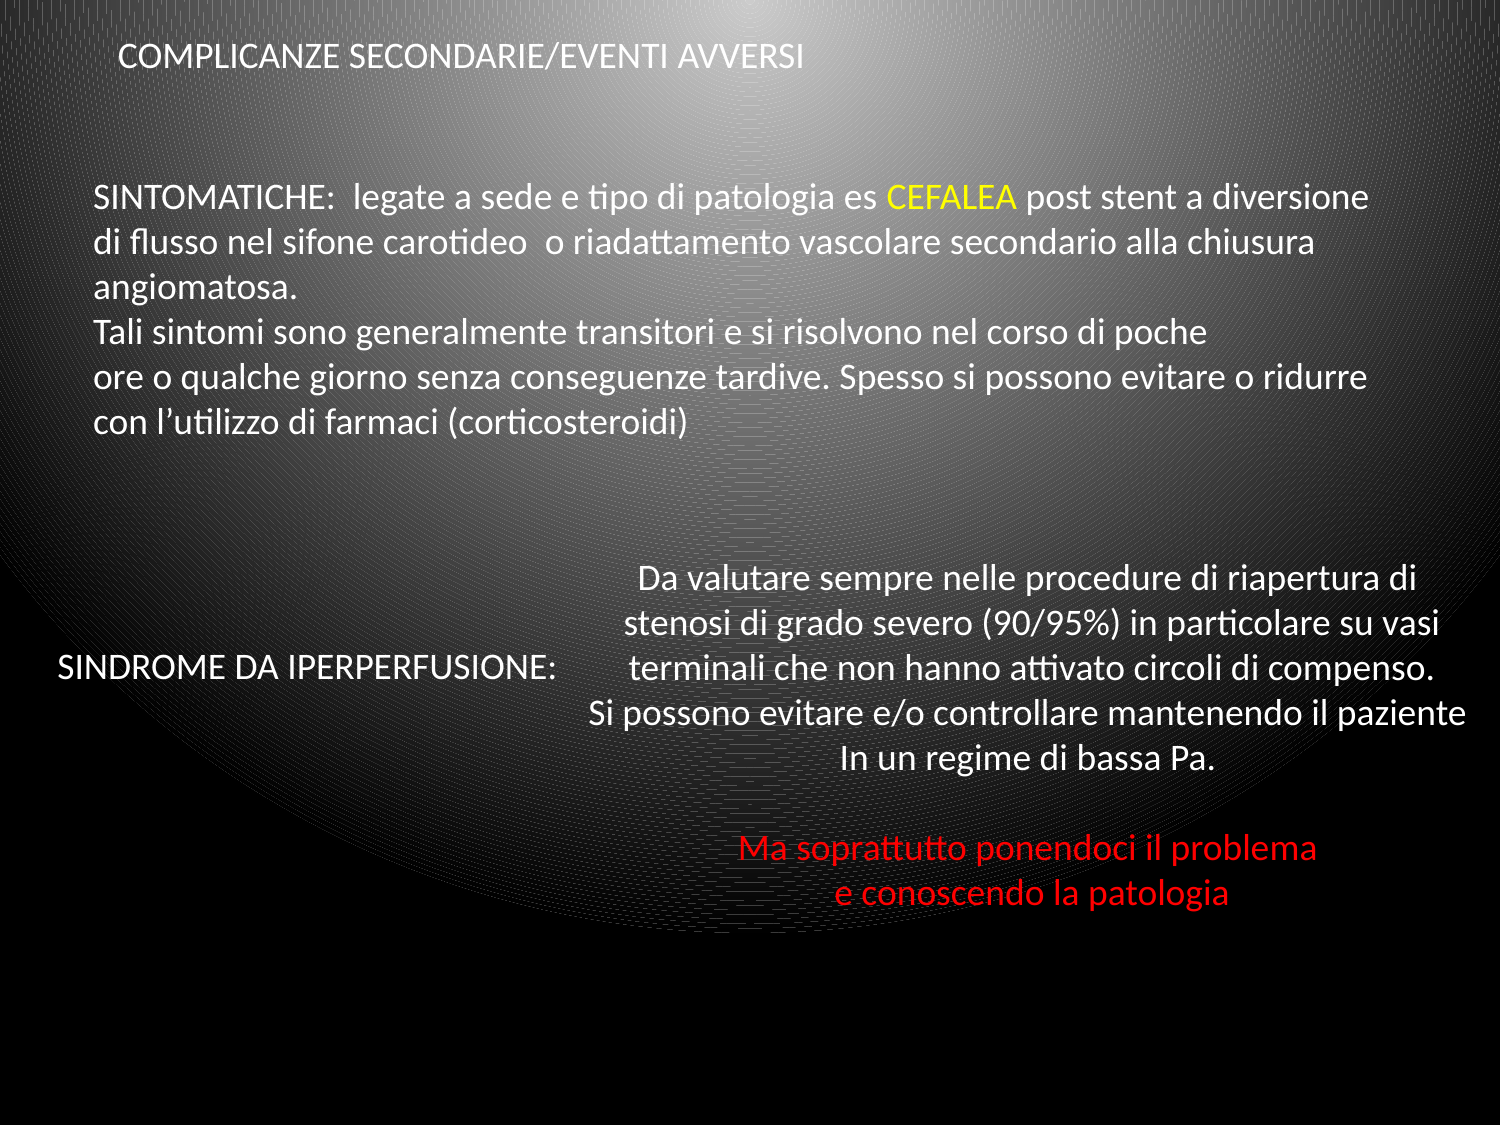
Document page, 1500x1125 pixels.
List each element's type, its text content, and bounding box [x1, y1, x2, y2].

text_box SINDROME DA IPERPERFUSIONE: [42, 634, 573, 695]
text_box Da valutare sempre nelle procedure di riapertura di stenosi di grado severo (90/95%) in particolare su vasi terminali che non hanno attivato circoli di compenso. Si possono evitare e/o controllare mantenendo il paziente In un regime di bassa Pa. Ma soprattutto ponendoci il problema e conoscendo la patologia [573, 545, 1492, 920]
text_box COMPLICANZE SECONDARIE/EVENTI AVVERSI [103, 23, 821, 83]
text_box SINTOMATICHE: legate a sede e tipo di patologia es CEFALEA post stent a diversione di flusso nel sifone carotideo o riadattamento vascolare secondario alla chiusura angiomatosa. Tali sintomi sono generalmente transitori e si risolvono nel corso di poche ore o qualche giorno senza conseguenze tardive. Spesso si possono evitare o ridurre con l’utilizzo di farmaci (corticosteroidi) [78, 164, 1394, 450]
